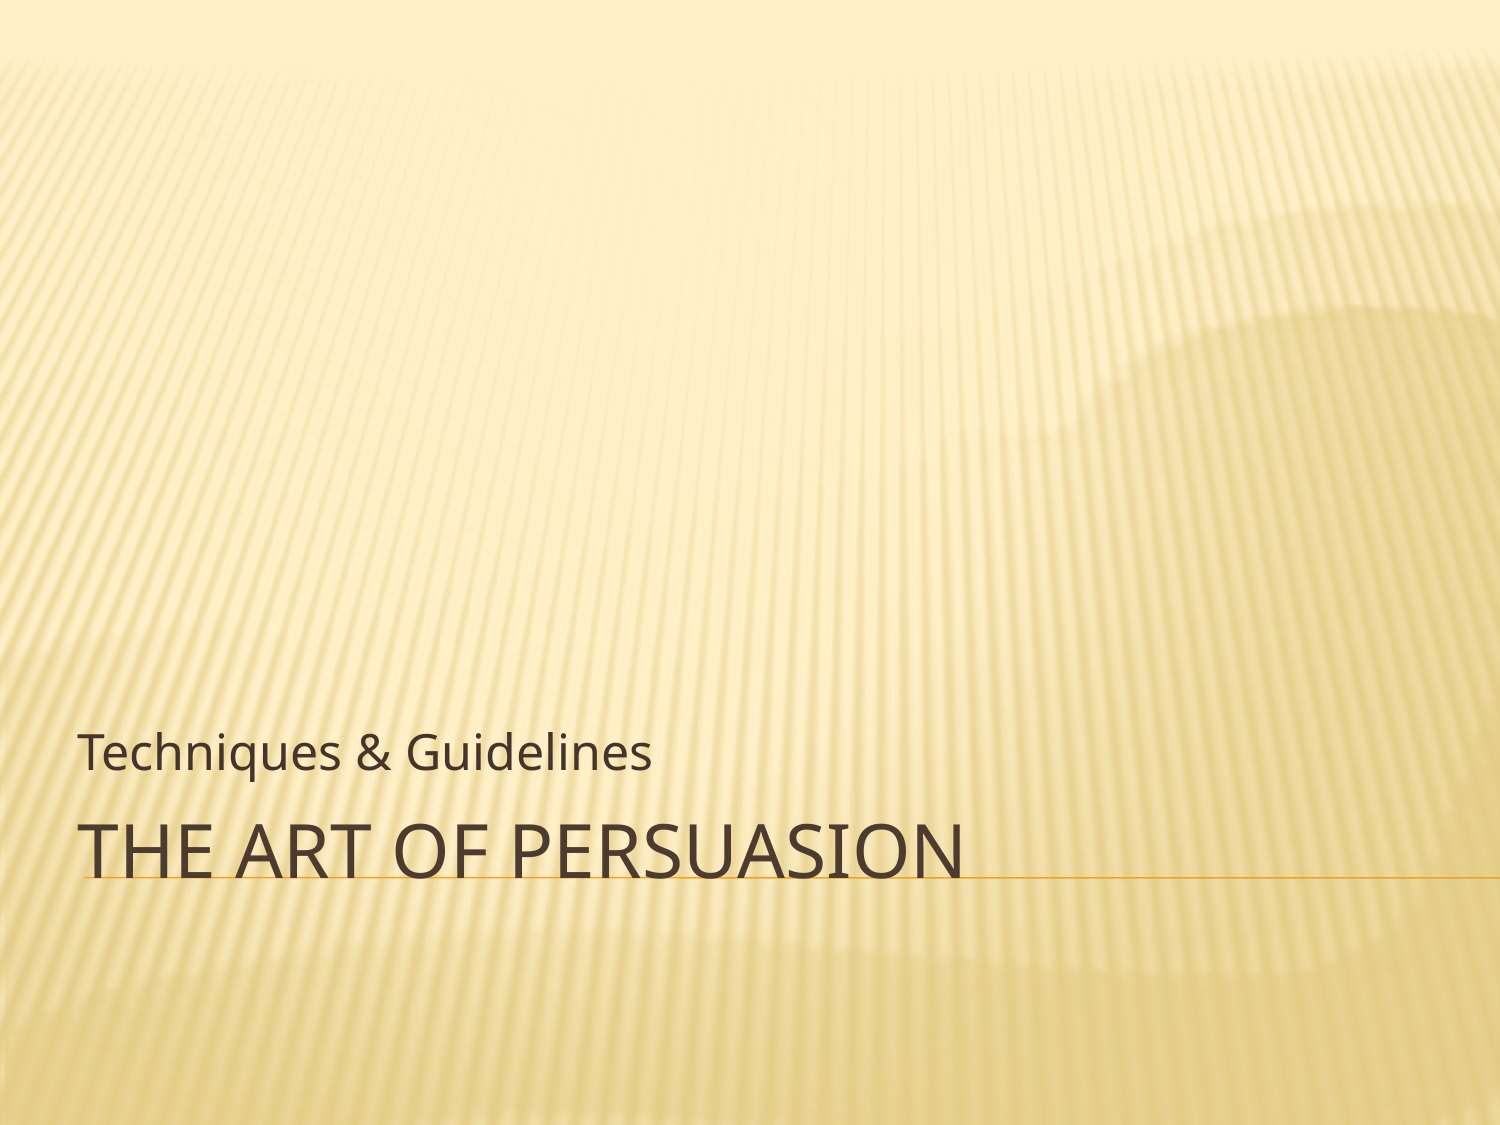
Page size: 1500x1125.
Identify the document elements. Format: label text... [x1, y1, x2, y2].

title The Art of persuasion [62, 796, 1450, 997]
subtitle Techniques & Guidelines [62, 637, 1450, 788]
